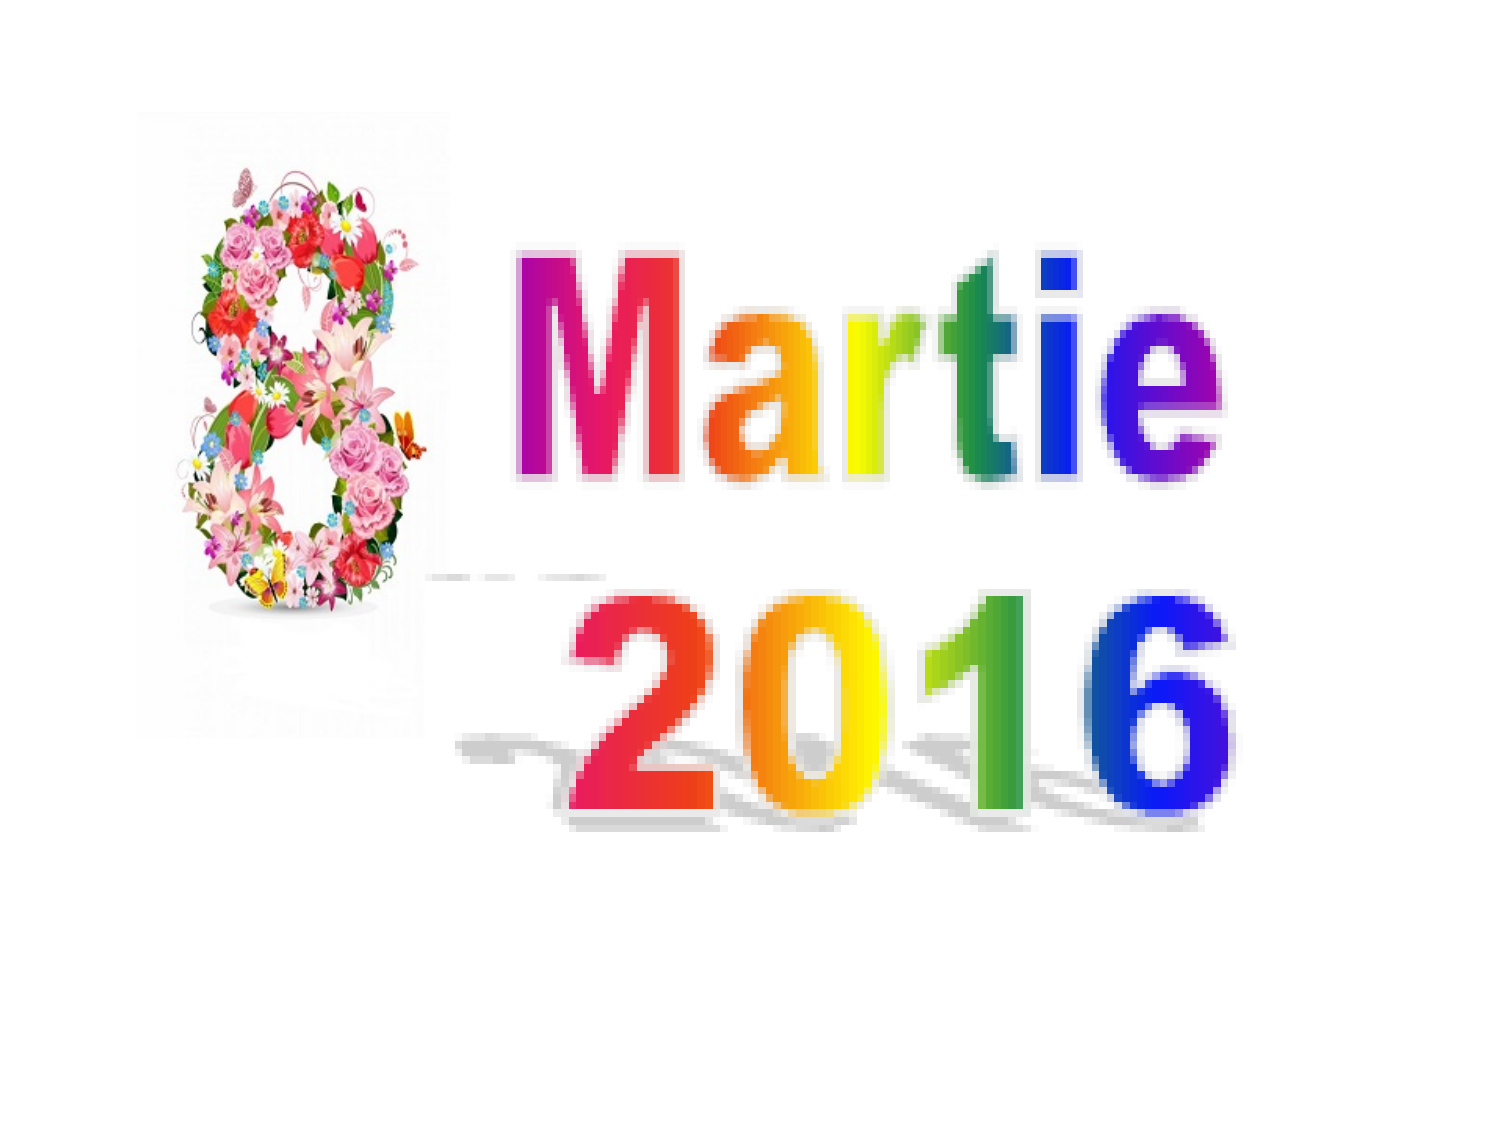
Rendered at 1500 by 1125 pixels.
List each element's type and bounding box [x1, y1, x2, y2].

picture [462, 162, 1277, 563]
picture [137, 112, 1403, 924]
